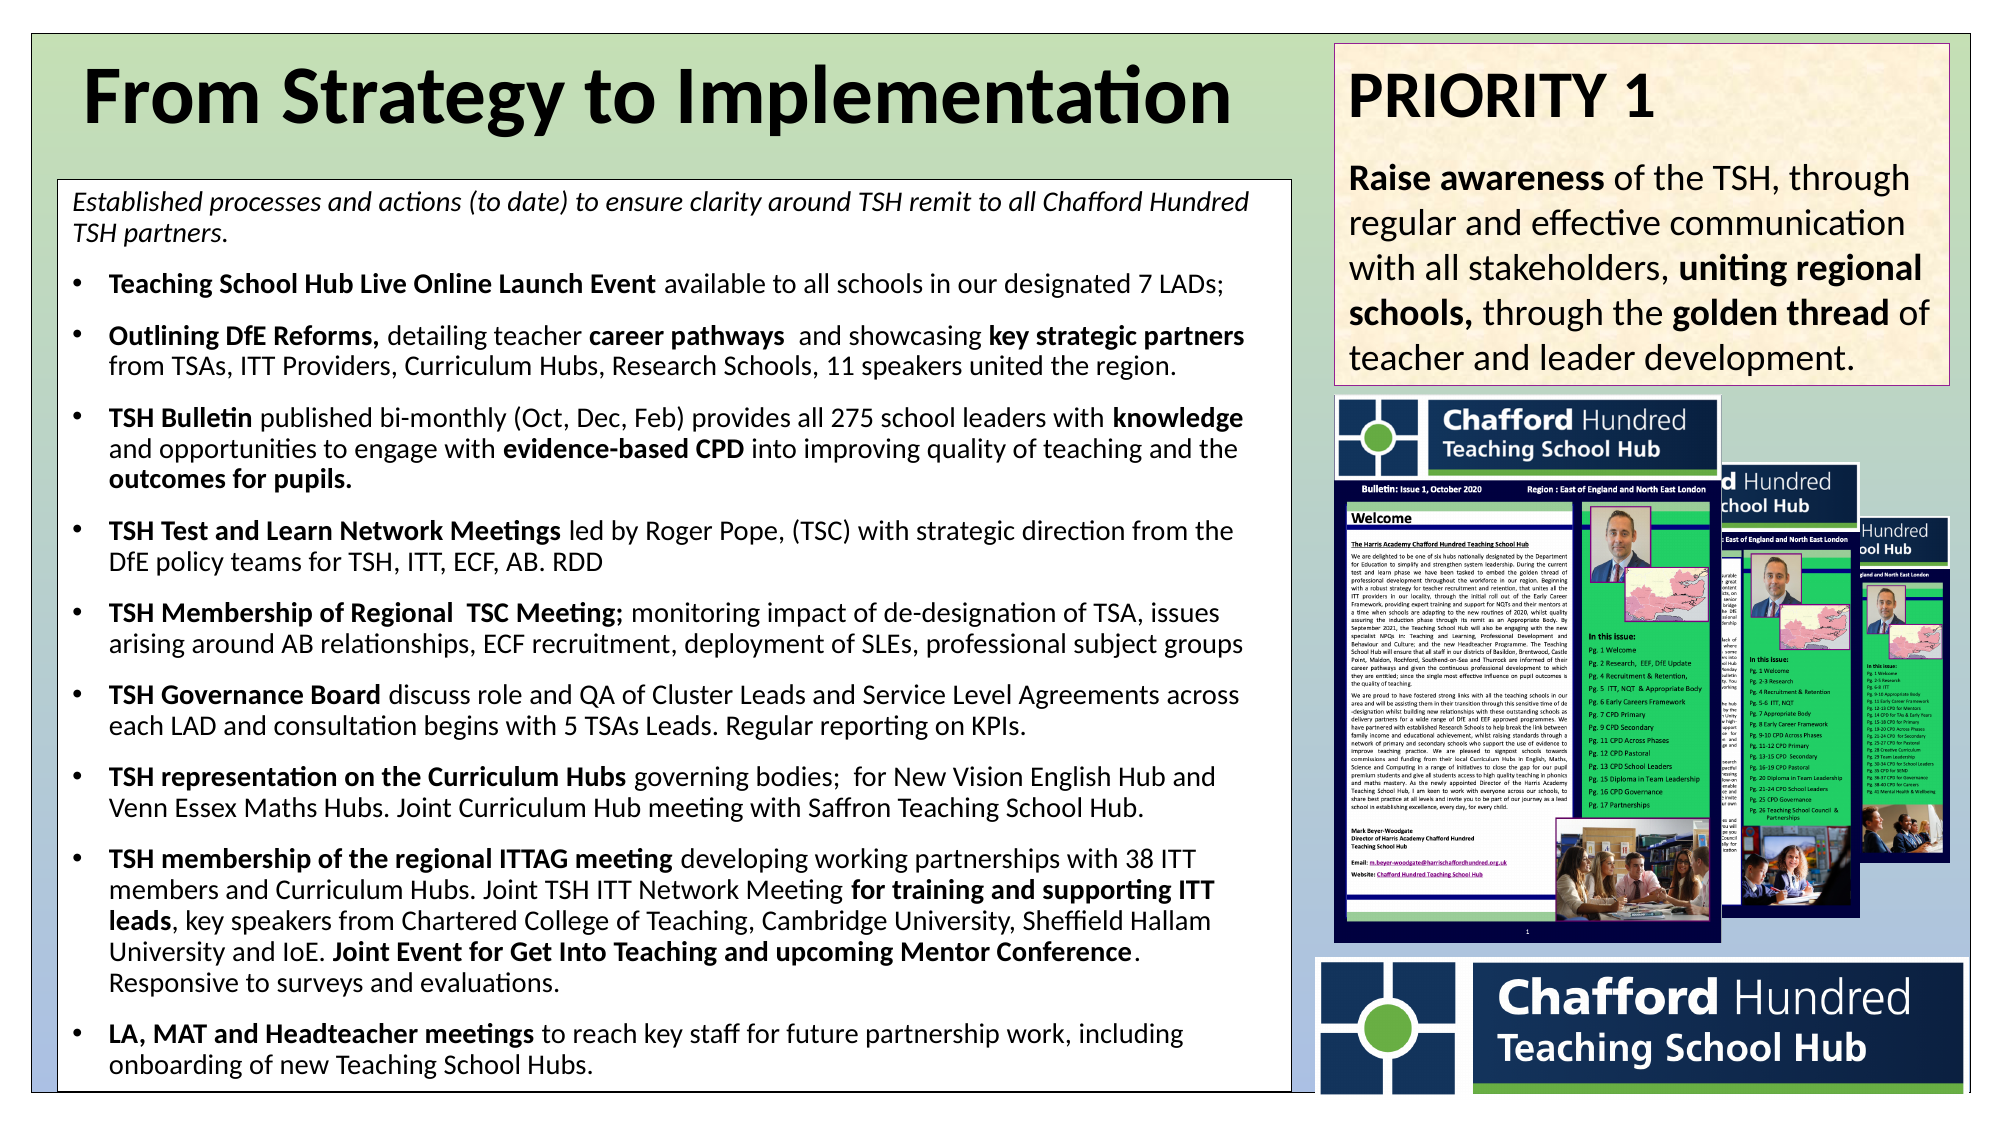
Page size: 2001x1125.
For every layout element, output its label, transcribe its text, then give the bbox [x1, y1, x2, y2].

text_box From Strategy to Implementation [31, 33, 1971, 1093]
list Established processes and actions (to date) to ensure clarity around TSH remit to all Chafford Hundred TSH partners. Teaching School Hub Live Online Launch Event available to all schools in our designated 7 LADs; Outlining DfE Reforms, detailing teacher career pathways and showcasing key strategic partners from TSAs, ITT Providers, Curriculum Hubs, Research Schools, 11 speakers united the region. TSH Bulletin published bi-monthly (Oct, Dec, Feb) provides all 275 school leaders with knowledge and opportunities to engage with evidence-based CPD into improving quality of teaching and the outcomes for pupils. TSH Test and Learn Network Meetings led by Roger Pope, (TSC) with strategic direction from the DfE policy teams for TSH, ITT, ECF, AB. RDD TSH Membership of Regional TSC Meeting; monitoring impact of de-designation of TSA, issues arising around AB relationships, ECF recruitment, deployment of SLEs, professional subject groups TSH Governance Board discuss role and QA of Cluster Leads and Service Level Agreements across each LAD and consultation begins with 5 TSAs Leads. Regular reporting on KPIs. TSH representation on the Curriculum Hubs governing bodies; for New Vision English Hub and Venn Essex Maths Hubs. Joint Curriculum Hub meeting with Saffron Teaching School Hub. TSH membership of the regional ITTAG meeting developing working partnerships with 38 ITT members and Curriculum Hubs. Joint TSH ITT Network Meeting for training and supporting ITT leads, key speakers from Chartered College of Teaching, Cambridge University, Sheffield Hallam University and IoE. Joint Event for Get Into Teaching and upcoming Mentor Conference. Responsive to surveys and evaluations. LA, MAT and Headteacher meetings to reach key staff for future partnership work, including onboarding of new Teaching School Hubs. [57, 179, 1292, 1092]
picture [1333, 394, 1950, 943]
picture [1315, 957, 1969, 1100]
text_box PRIORITY 1 Raise awareness of the TSH, through regular and effective communication with all stakeholders, uniting regional schools, through the golden thread of teacher and leader development. [1334, 43, 1950, 386]
